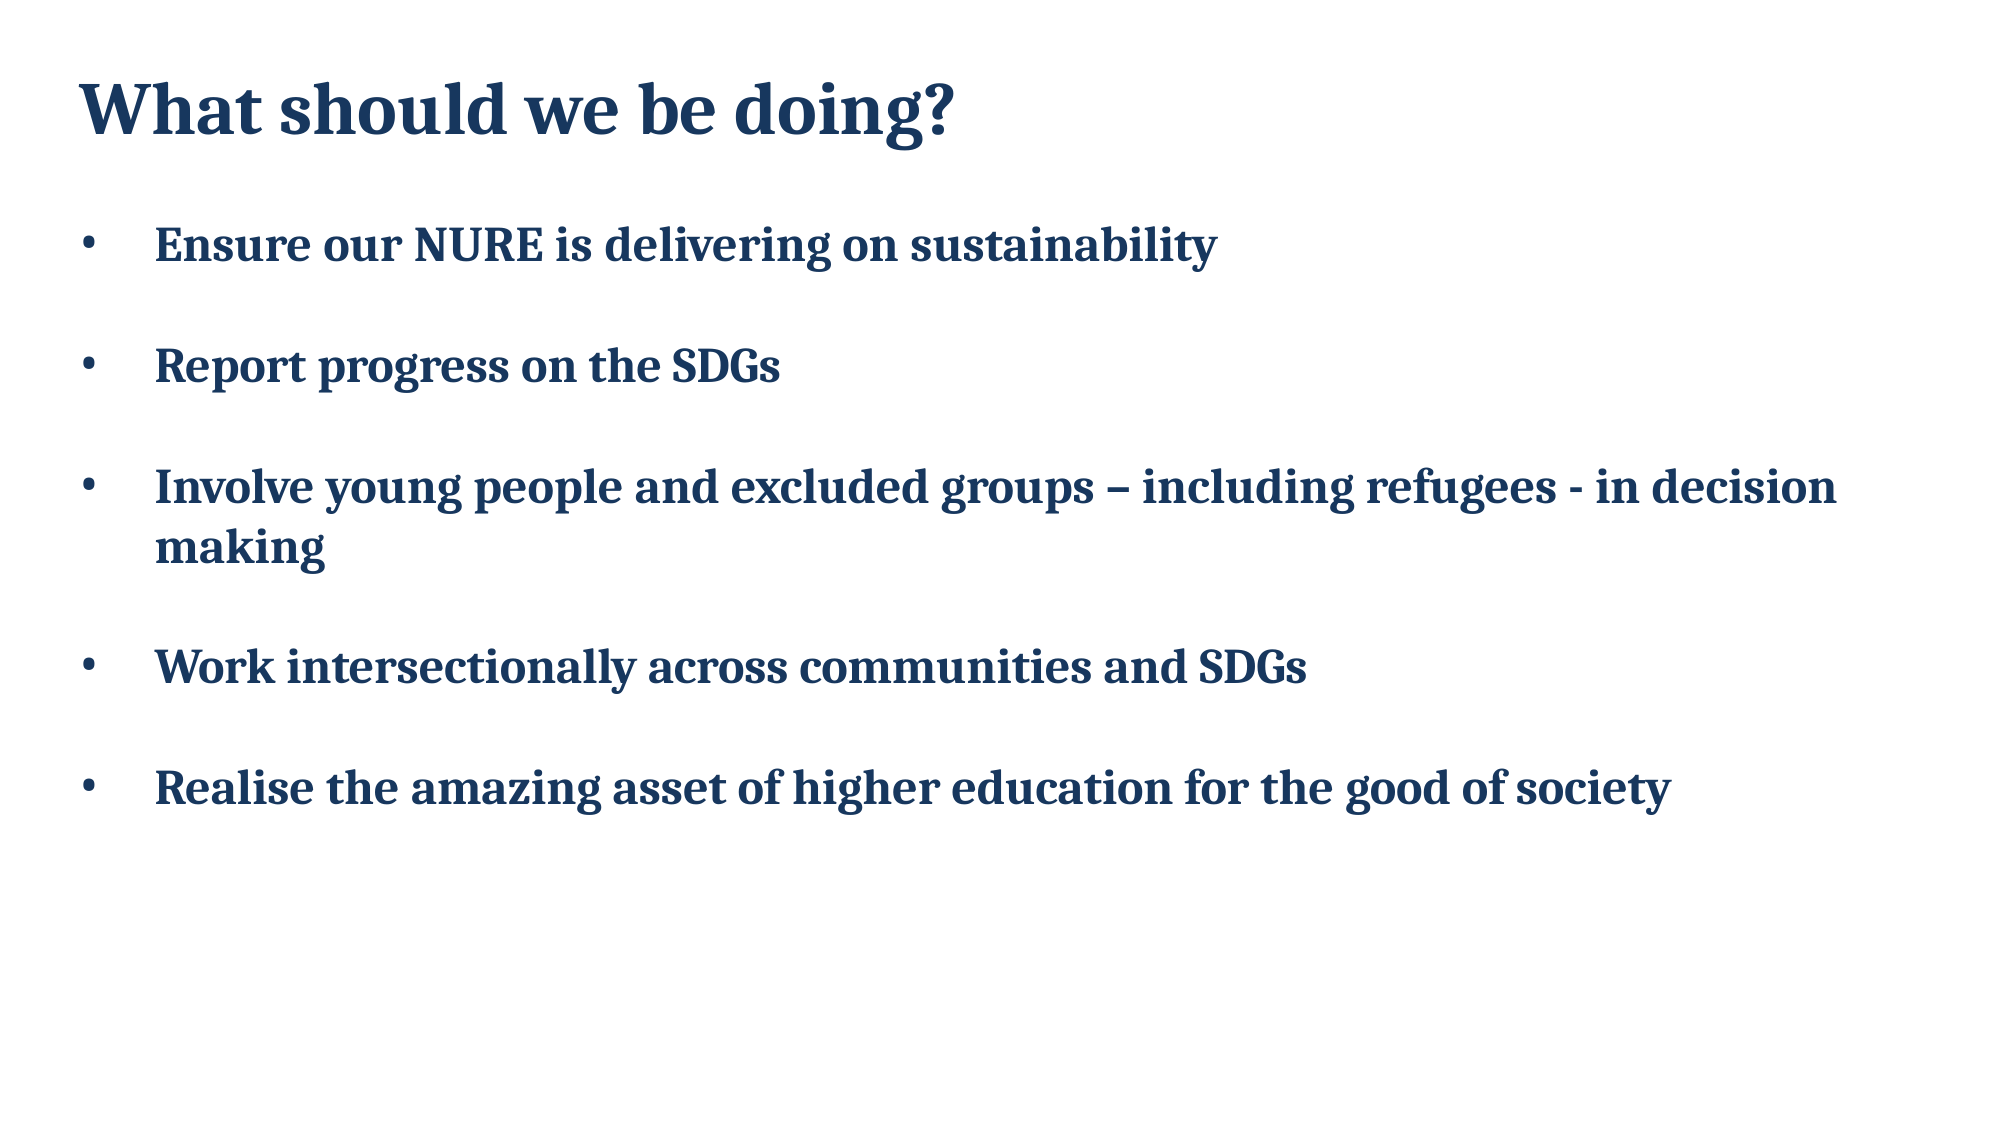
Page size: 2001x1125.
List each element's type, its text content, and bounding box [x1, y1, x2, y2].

text_box Ensure our NURE is delivering on sustainability Report progress on the SDGs Involve young people and excluded groups – including refugees - in decision making Work intersectionally across communities and SDGs Realise the amazing asset of higher education for the good of society [77, 208, 1925, 815]
title What should we be doing? [77, 57, 1488, 208]
